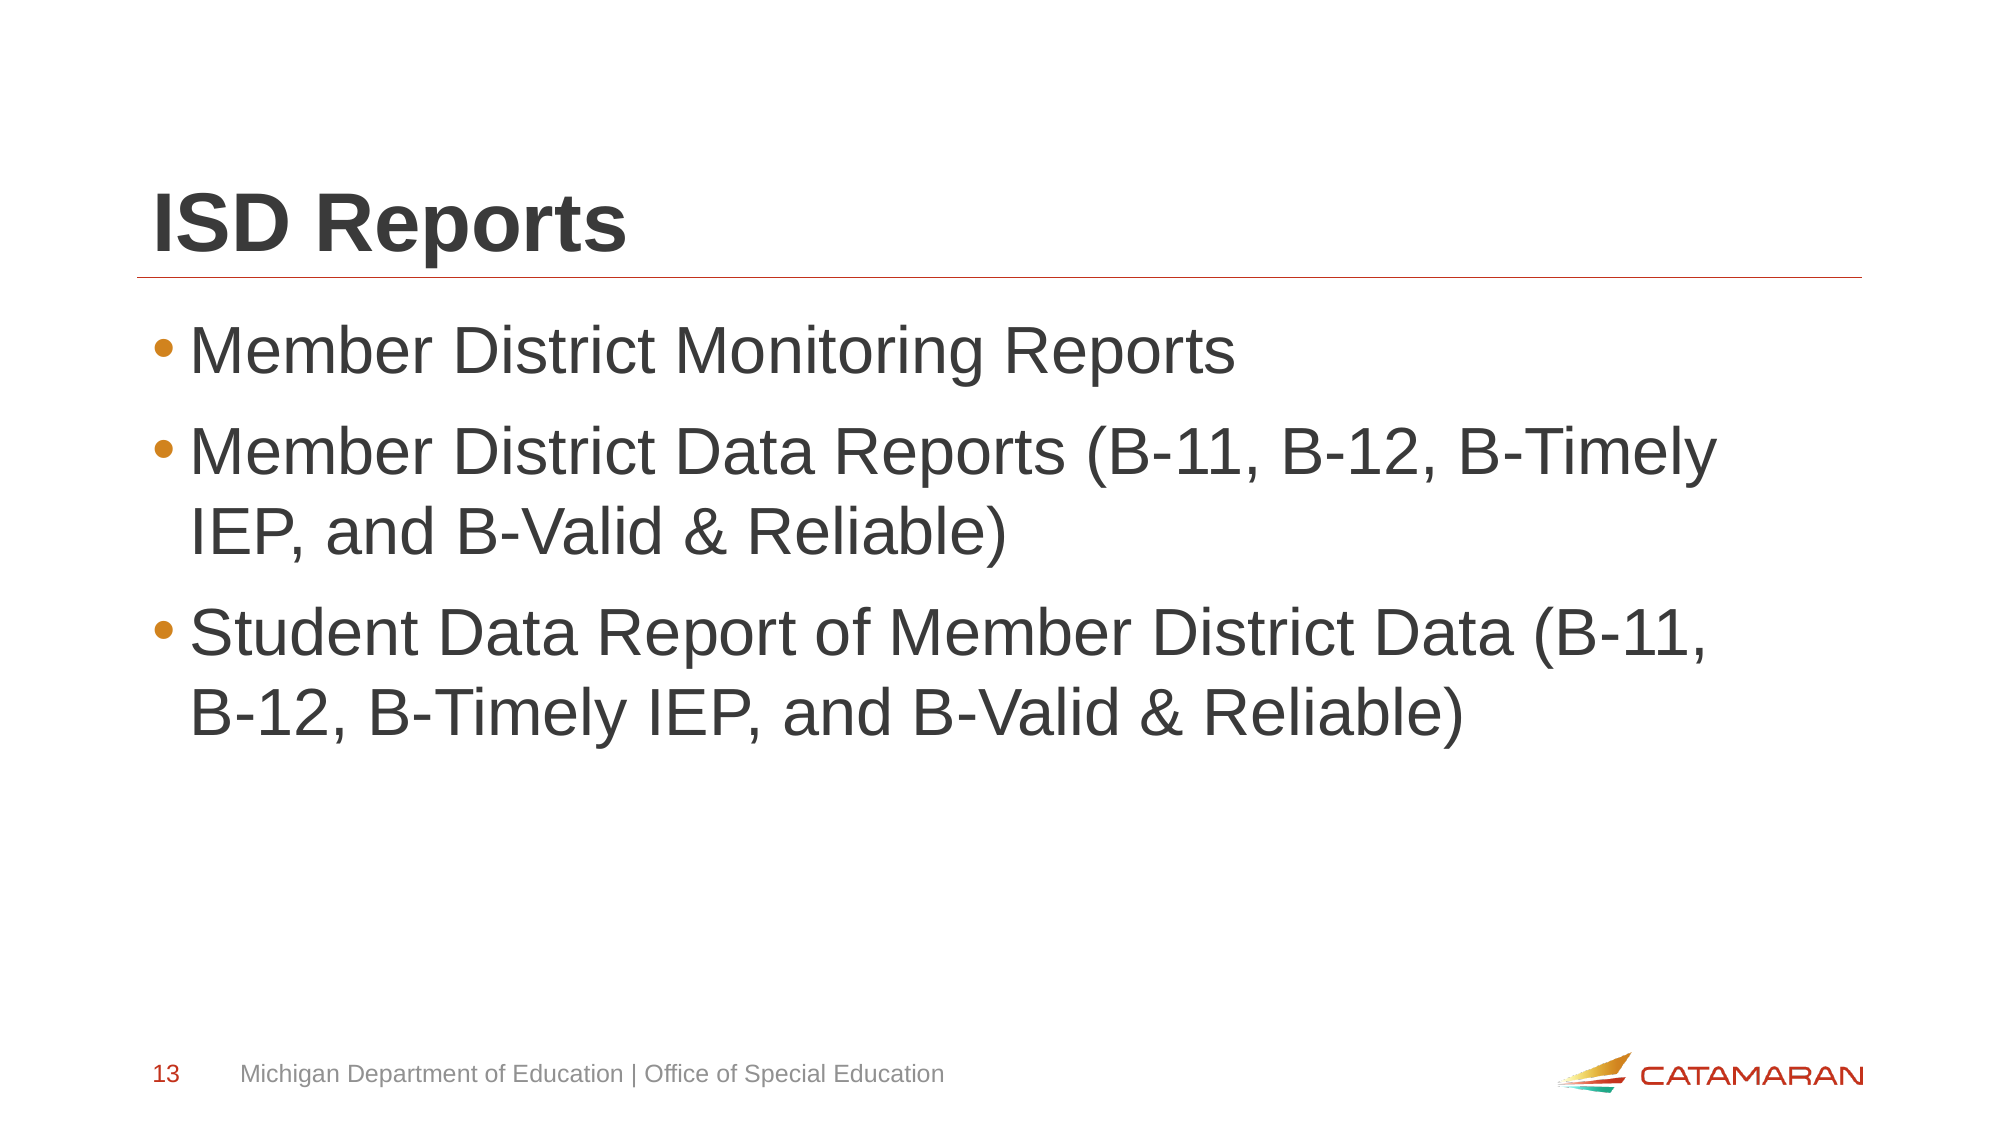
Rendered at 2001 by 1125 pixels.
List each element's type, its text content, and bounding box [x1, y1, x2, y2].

title ISD Reports [137, 59, 1863, 278]
list Member District Monitoring Reports Member District Data Reports (B-11, B-12, B-Timely IEP, and B-Valid & Reliable) Student Data Report of Member District Data (B-11, B-12, B-Timely IEP, and B-Valid & Reliable) [137, 299, 1863, 1014]
footer Michigan Department of Education | Office of Special Education [225, 1042, 1484, 1103]
slide_number 13 [137, 1042, 205, 1103]
picture [1557, 1052, 1863, 1093]
